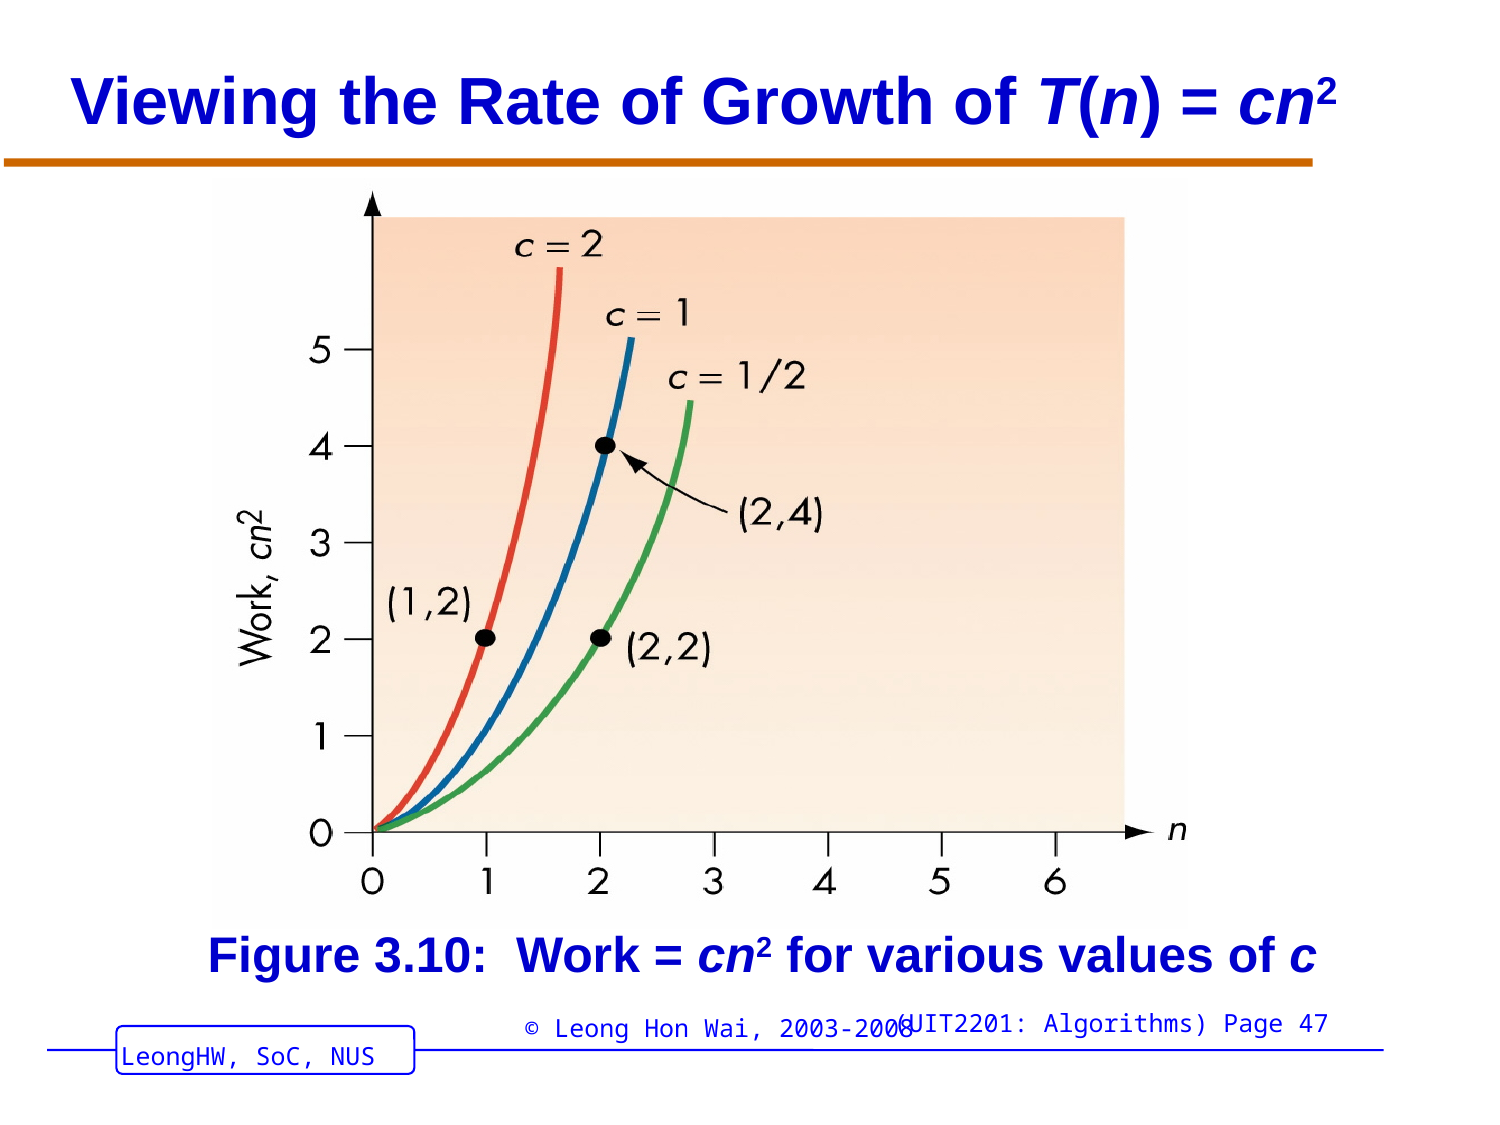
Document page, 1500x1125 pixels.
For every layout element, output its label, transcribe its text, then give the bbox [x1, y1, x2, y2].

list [212, 178, 1188, 930]
list Figure 3.10: Work = cn2 for various values of c [124, 921, 1401, 1010]
title Viewing the Rate of Growth of T(n) = cn2 [54, 14, 1401, 147]
